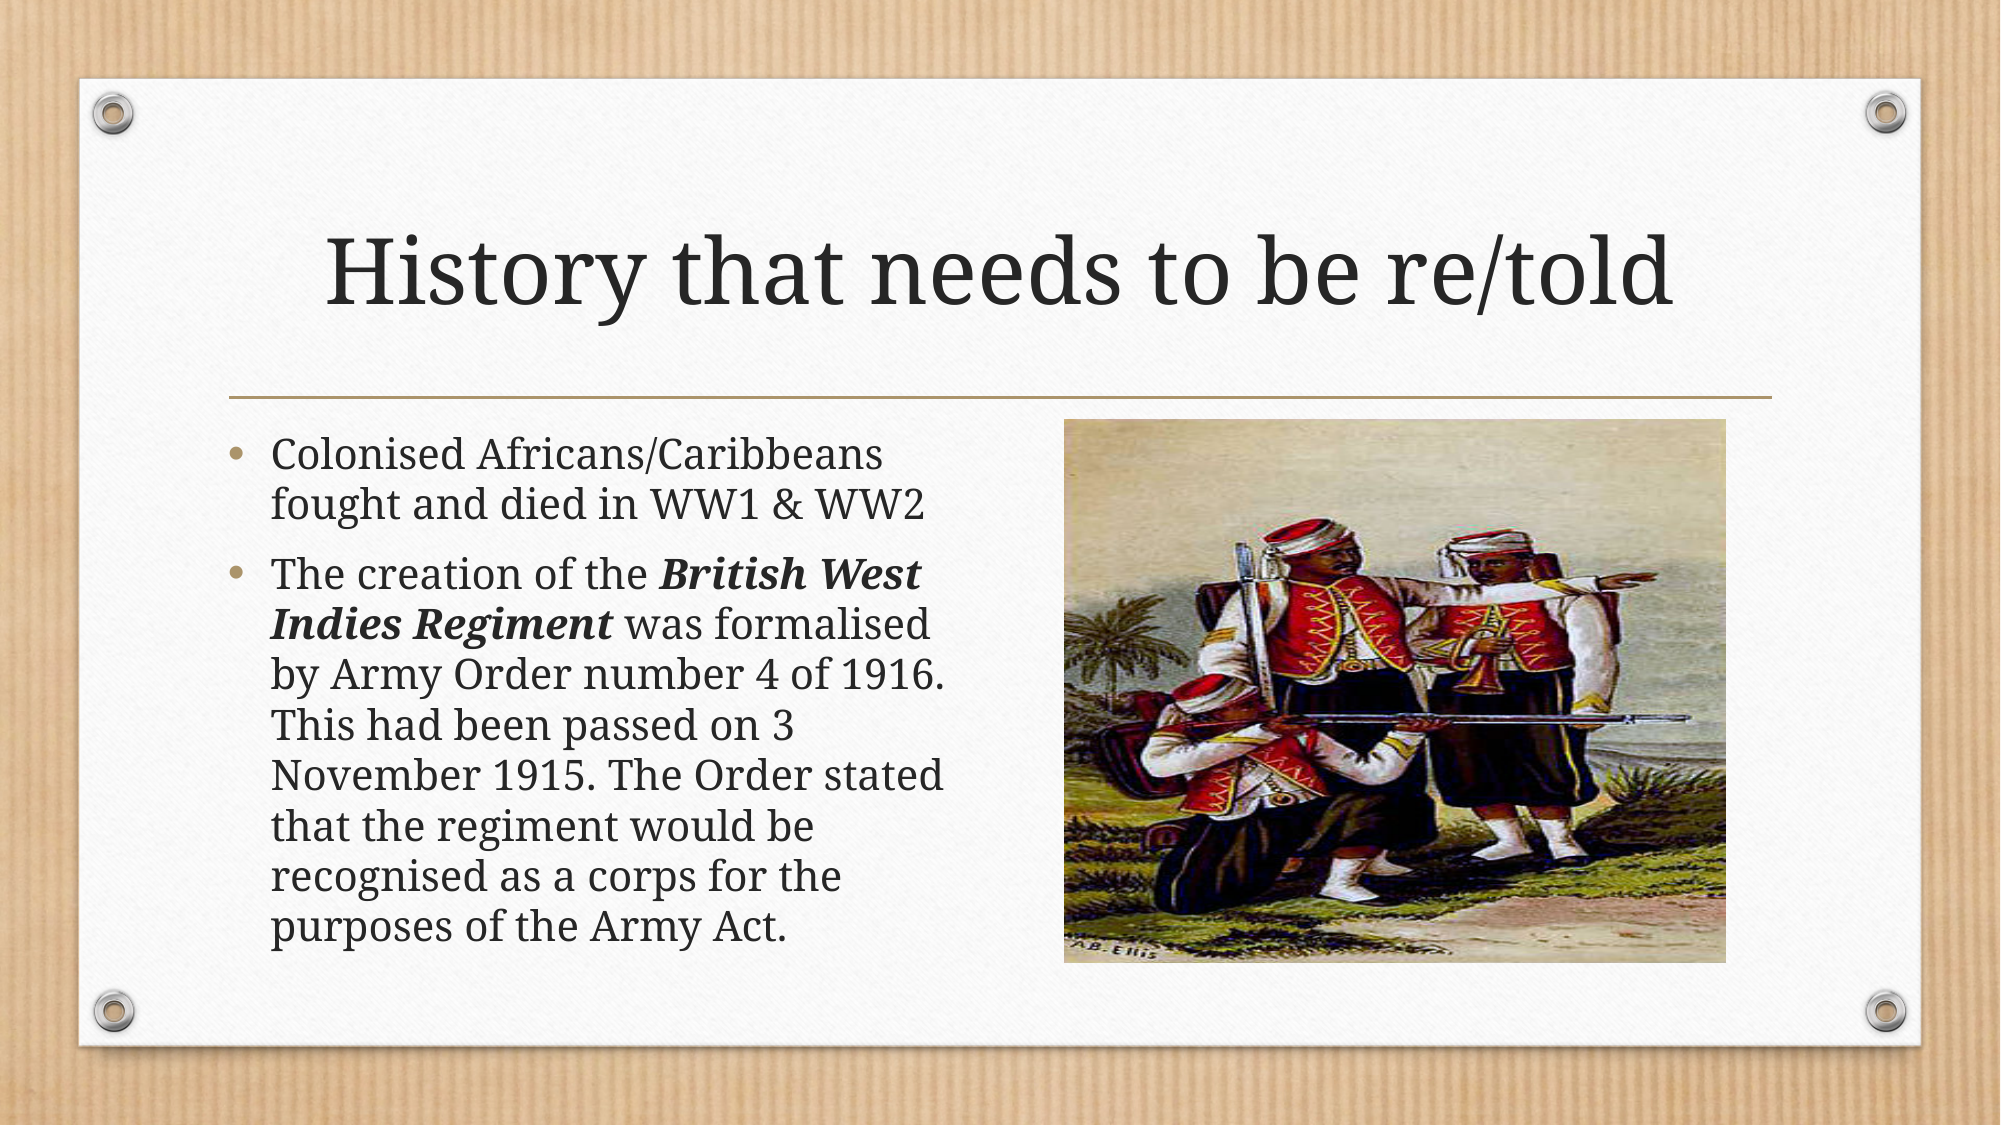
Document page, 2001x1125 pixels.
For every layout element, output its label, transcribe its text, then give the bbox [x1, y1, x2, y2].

title History that needs to be re/told [212, 161, 1788, 375]
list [1063, 419, 1727, 964]
list Colonised Africans/Caribbeans fought and died in WW1 & WW2 The creation of the British West Indies Regiment was formalised by Army Order number 4 of 1916. This had been passed on 3 November 1915. The Order stated that the regiment would be recognised as a corps for the purposes of the Army Act. [213, 420, 987, 963]
picture [0, 0, 2001, 1125]
